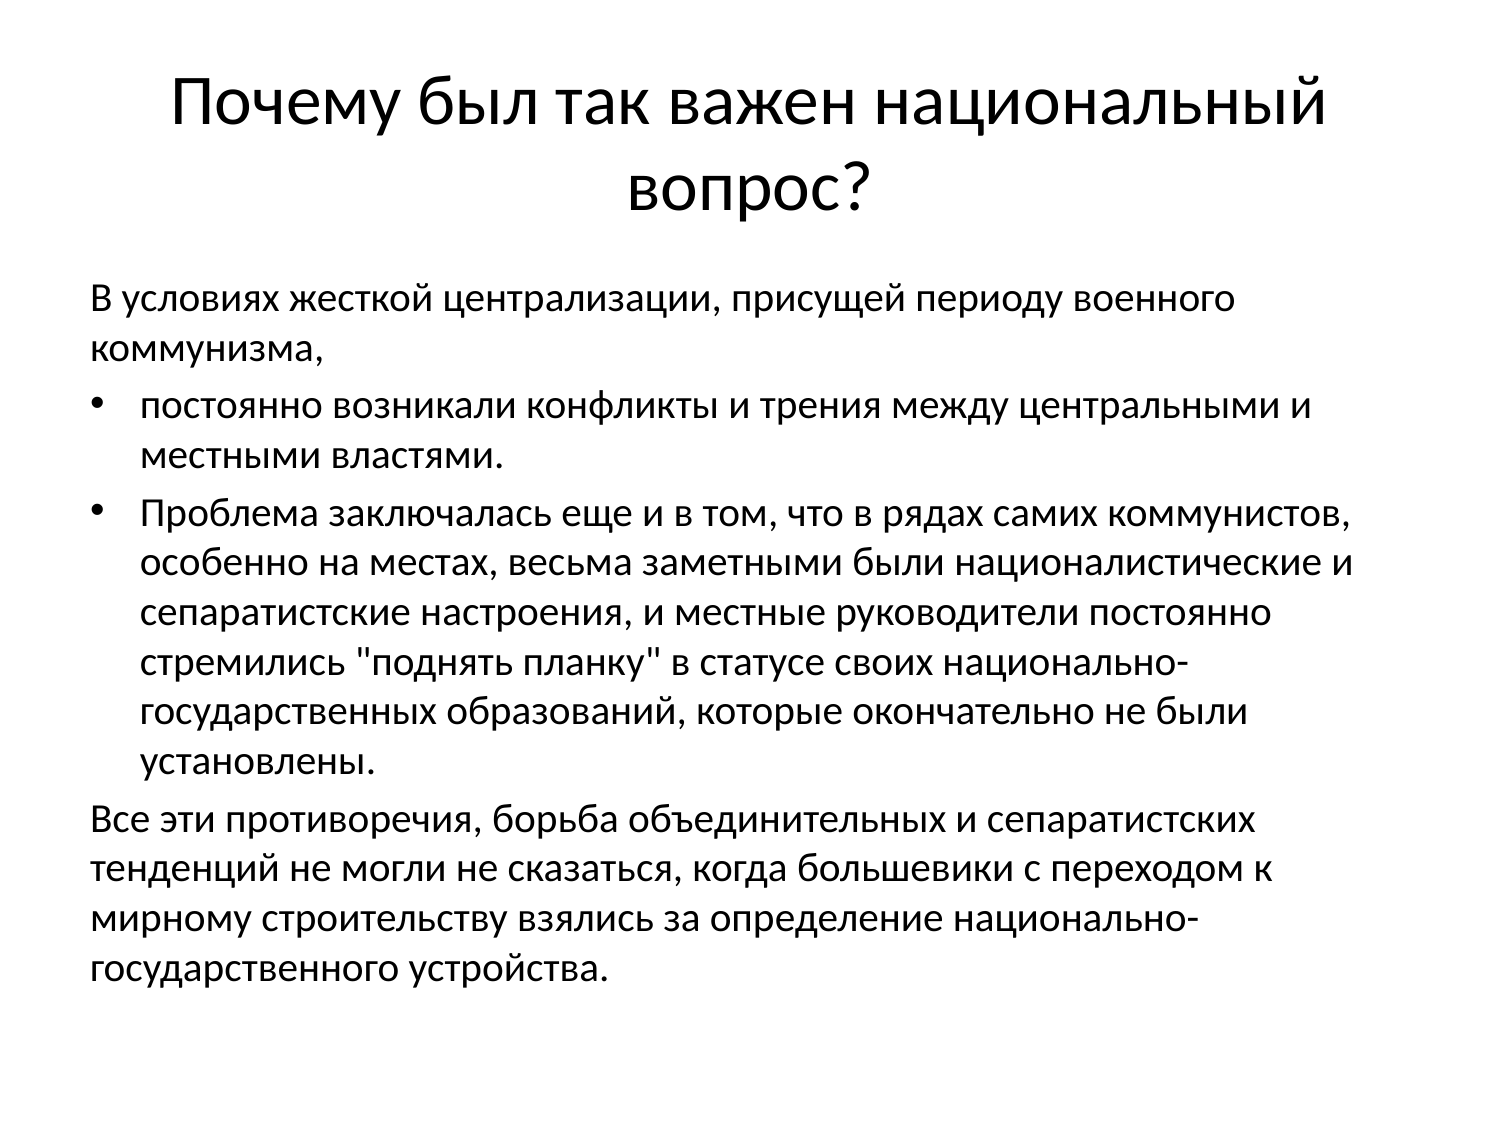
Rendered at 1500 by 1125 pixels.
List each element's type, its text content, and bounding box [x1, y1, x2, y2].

title Почему был так важен национальный вопрос? [75, 45, 1425, 233]
list В условиях жесткой централизации, присущей периоду военного коммунизма, постоянно возникали конфликты и трения между центральными и местными властями. Проблема заключалась еще и в том, что в рядах самих коммунистов, особенно на местах, весьма заметными были националистические и сепаратистские настроения, и местные руководители постоянно стремились "поднять планку" в статусе своих национально-государственных образований, которые окончательно не были установлены. Все эти противоречия, борьба объединительных и сепаратистских тенденций не могли не сказаться, когда большевики с переходом к мирному строительству взялись за определение национально-государственного устройства. [75, 262, 1425, 1005]
